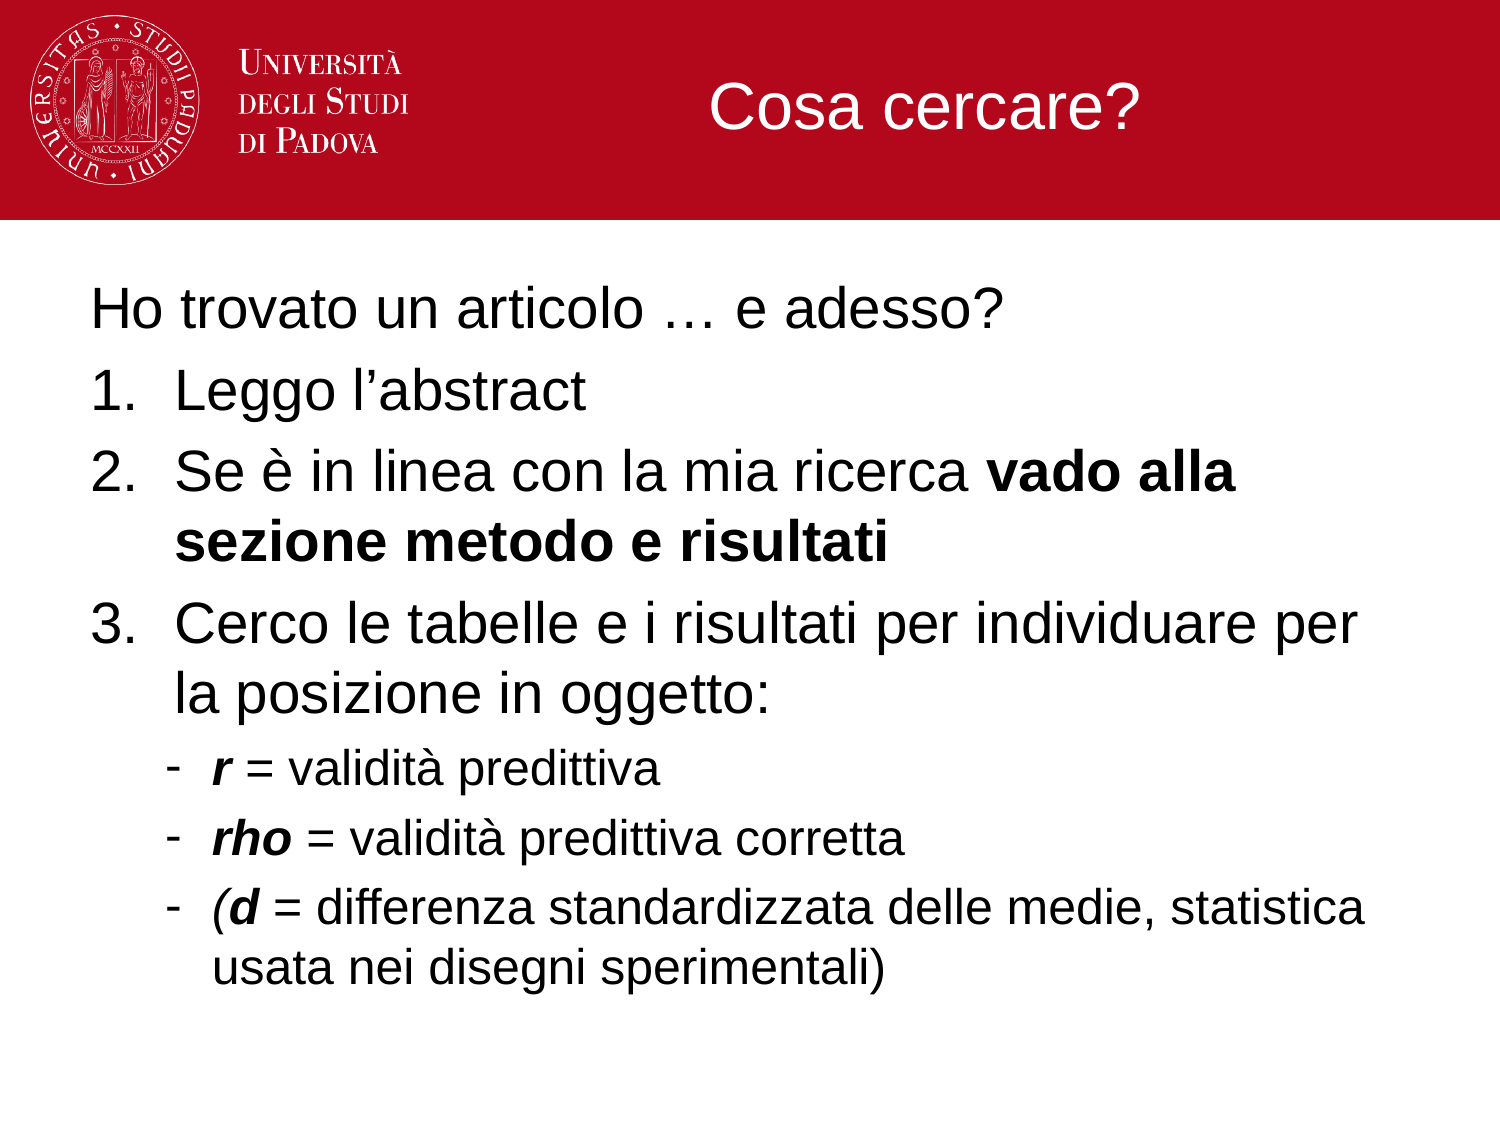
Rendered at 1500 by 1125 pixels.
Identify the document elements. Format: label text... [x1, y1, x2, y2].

title Cosa cercare? [425, 45, 1425, 161]
picture [30, 15, 408, 185]
list Ho trovato un articolo … e adesso? Leggo l’abstract Se è in linea con la mia ricerca vado alla sezione metodo e risultati Cerco le tabelle e i risultati per individuare per la posizione in oggetto: r = validità predittiva rho = validità predittiva corretta (d = differenza standardizzata delle medie, statistica usata nei disegni sperimentali) [75, 262, 1425, 1080]
